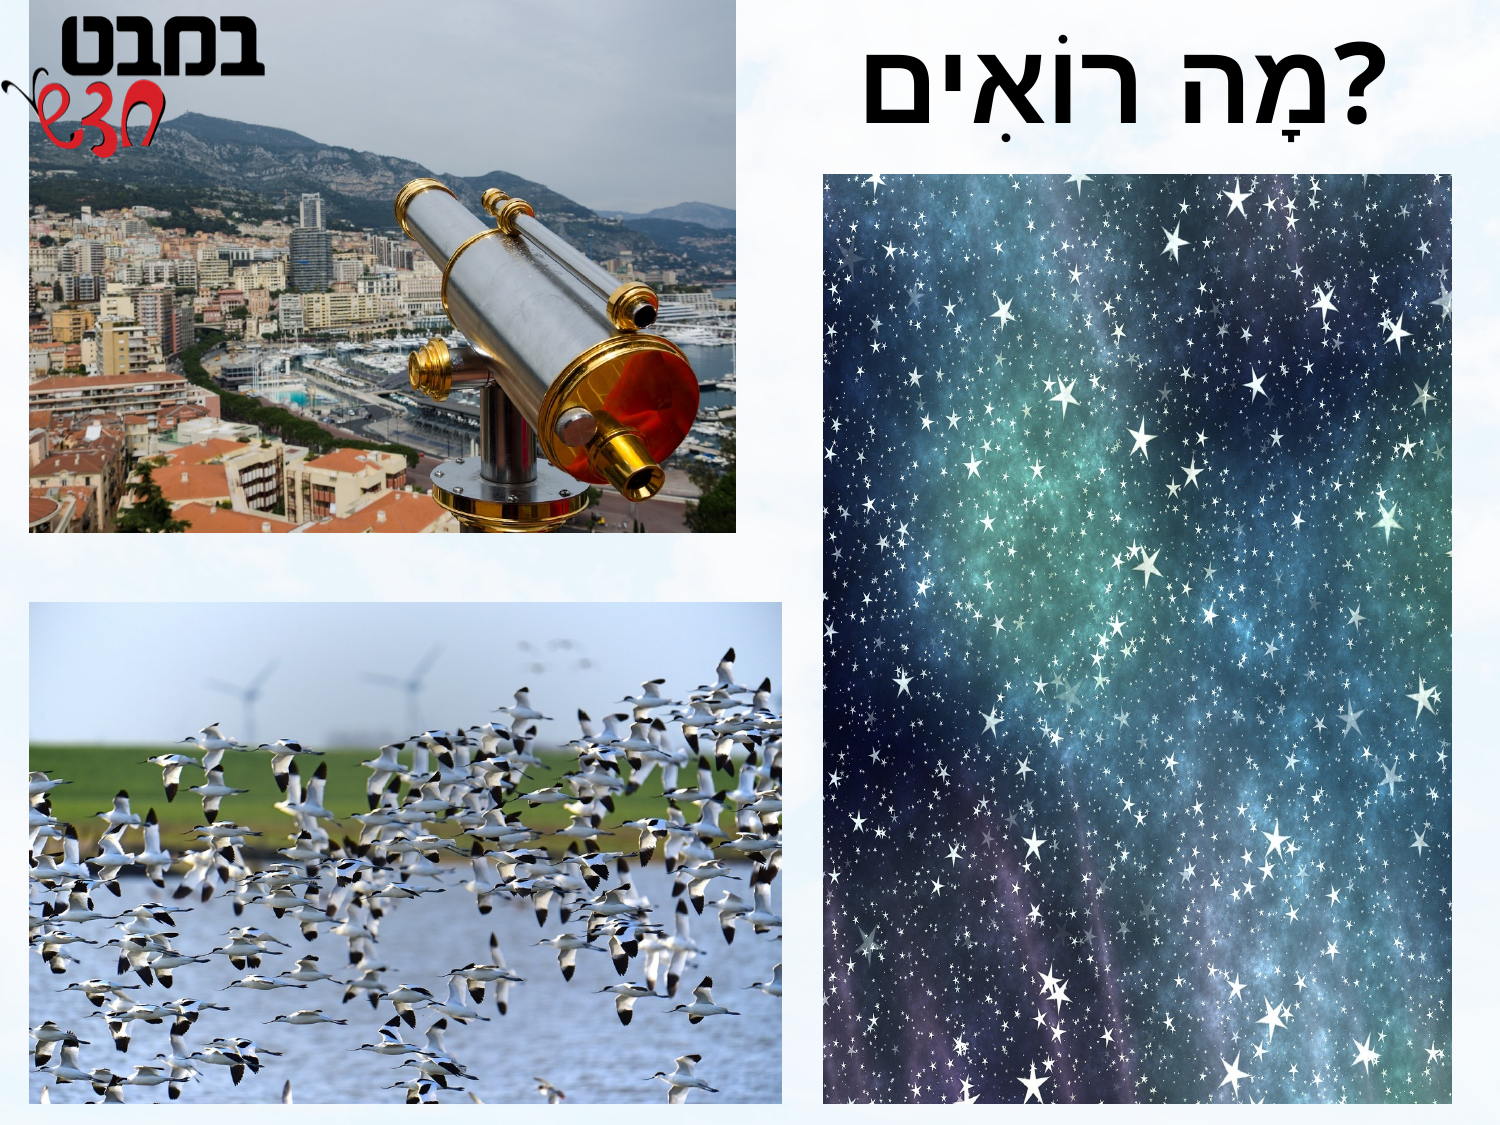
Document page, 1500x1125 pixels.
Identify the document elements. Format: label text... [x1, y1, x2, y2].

title מָה רוֹאִים? [736, 0, 1433, 175]
picture [29, 602, 782, 1104]
picture [0, 0, 736, 533]
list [823, 174, 1452, 1104]
